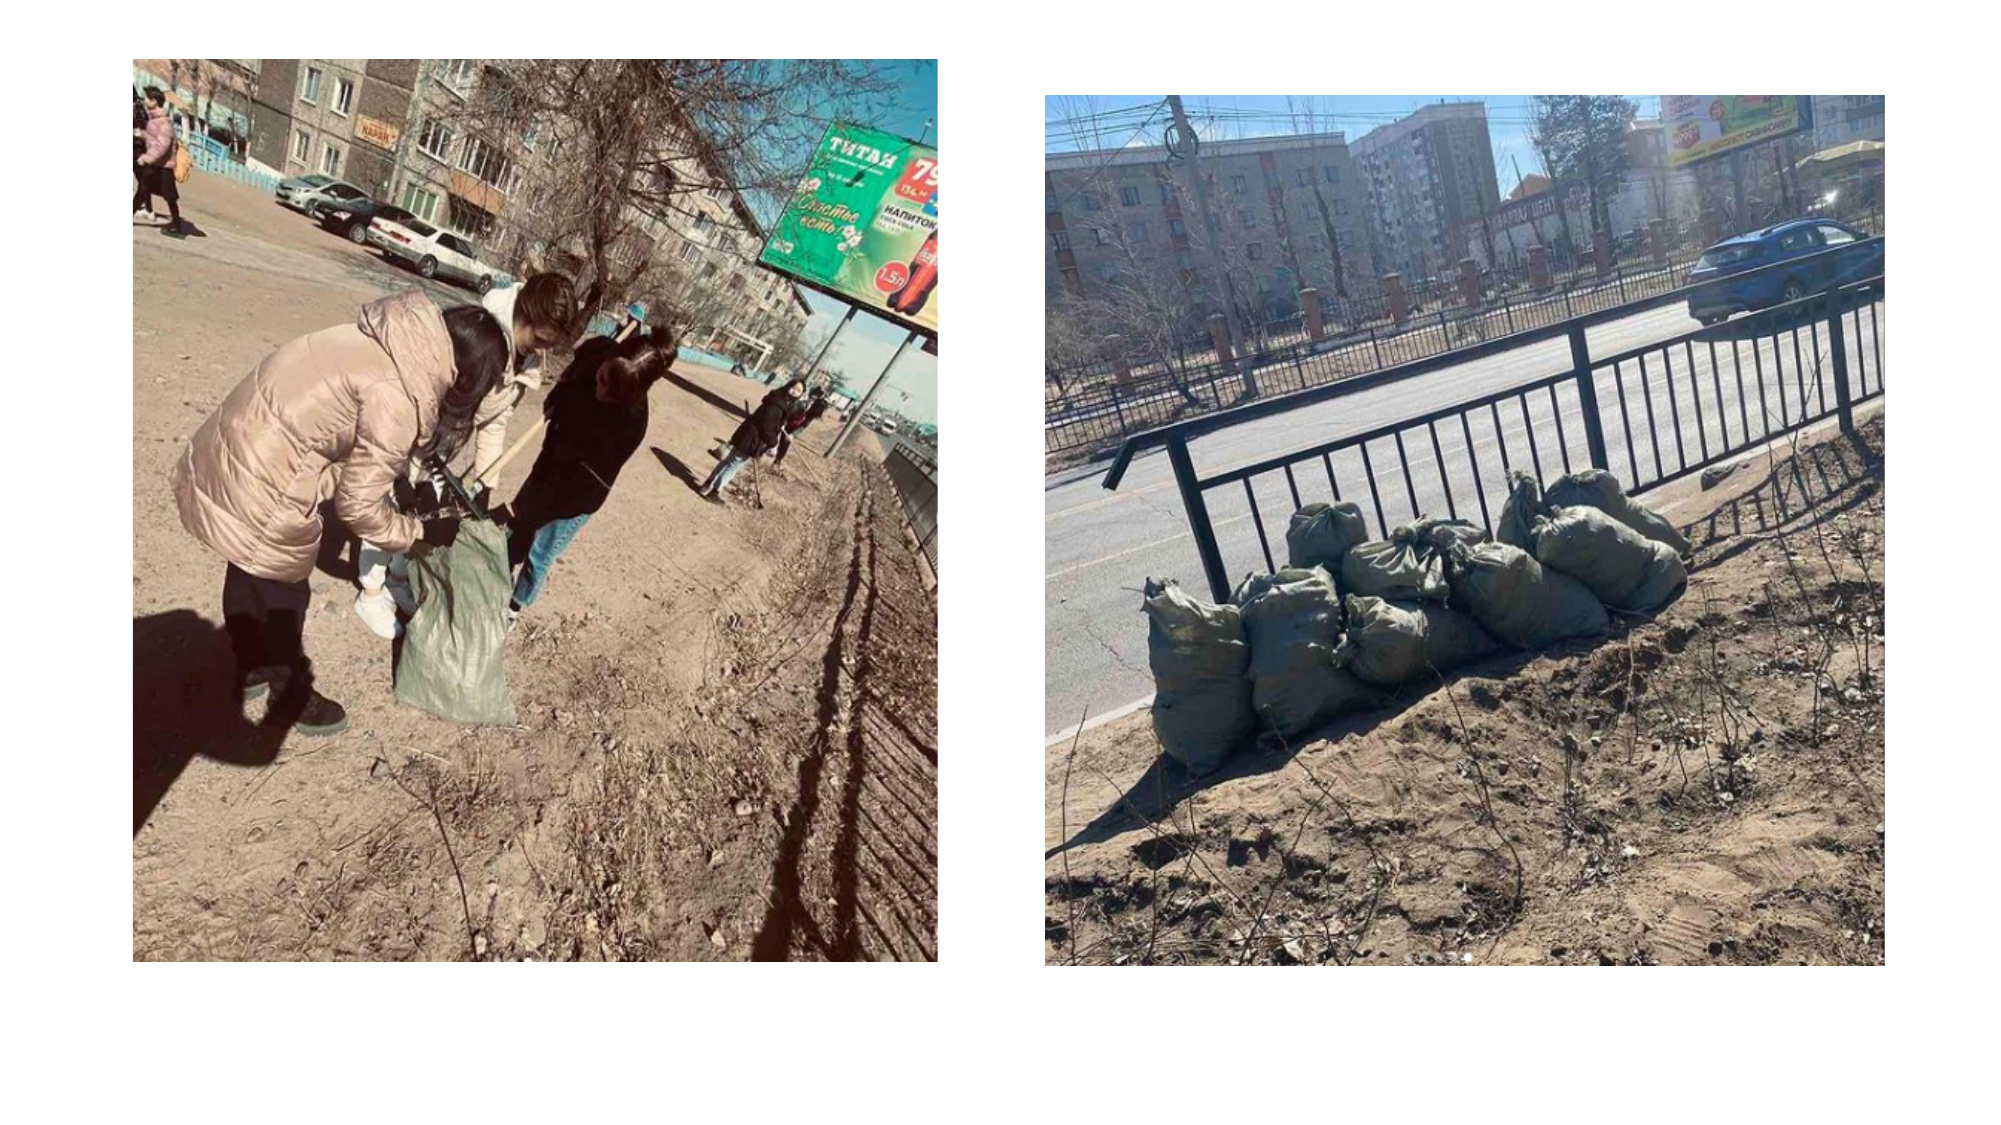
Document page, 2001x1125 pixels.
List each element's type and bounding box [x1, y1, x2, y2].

list [132, 59, 938, 962]
picture [1045, 95, 1885, 966]
